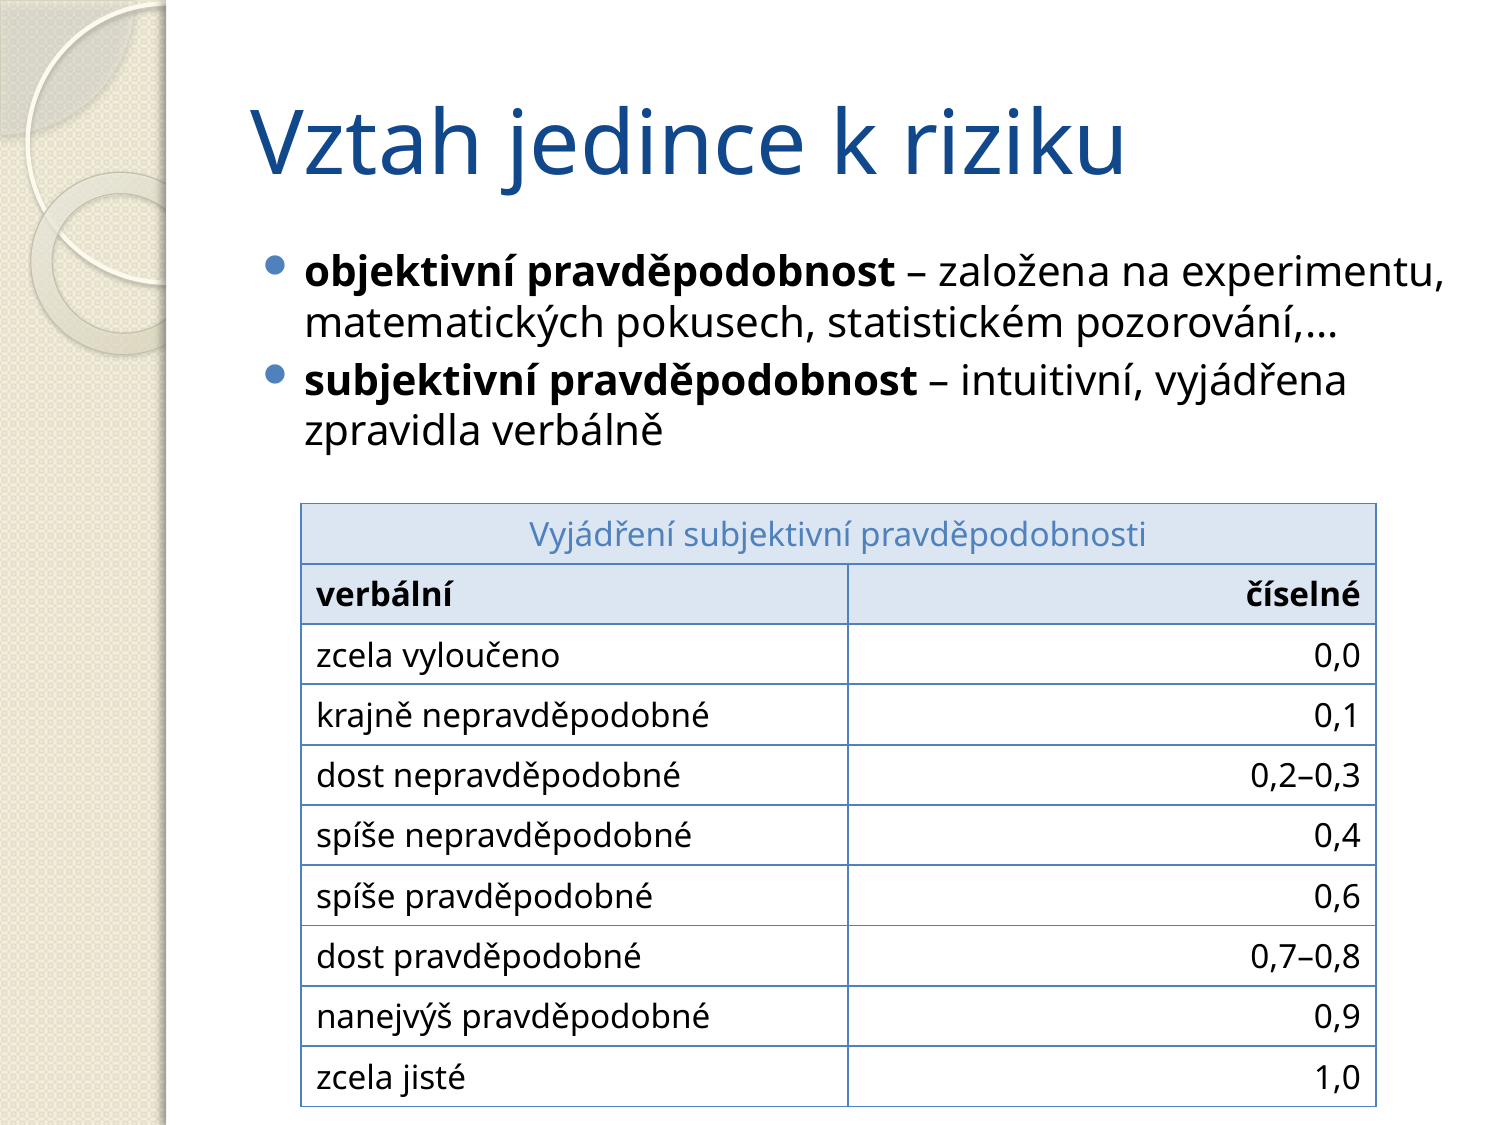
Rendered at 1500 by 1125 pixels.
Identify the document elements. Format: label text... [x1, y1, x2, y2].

table_cell dost nepravděpodobné [302, 746, 847, 804]
table_cell krajně nepravděpodobné [302, 685, 847, 744]
table_cell 0,7–0,8 [849, 926, 1375, 985]
table_cell 0,1 [849, 685, 1375, 744]
table_cell 0,2–0,3 [849, 746, 1375, 804]
table_header Vyjádření subjektivní pravděpodobnosti [302, 504, 1375, 563]
table_cell spíše pravděpodobné [302, 866, 847, 925]
table_cell 0,9 [849, 987, 1375, 1045]
table_cell zcela vyloučeno [302, 625, 847, 683]
table_cell zcela jisté [302, 1047, 847, 1106]
table_cell dost pravděpodobné [302, 926, 847, 985]
table_cell nanejvýš pravděpodobné [302, 987, 847, 1045]
table_cell verbální [302, 565, 847, 623]
table_cell 1,0 [849, 1047, 1375, 1106]
table_cell číselné [849, 565, 1375, 623]
table_cell 0,6 [849, 866, 1375, 925]
table_cell 0,4 [849, 806, 1375, 864]
table_cell spíše nepravděpodobné [302, 806, 847, 864]
list objektivní pravděpodobnost – založena na experimentu, matematických pokusech, statistickém pozorování,… subjektivní pravděpodobnost – intuitivní, vyjádřena zpravidla verbálně [235, 237, 1466, 504]
table_cell 0,0 [849, 625, 1375, 683]
title Vztah jedince k riziku [235, 45, 1466, 233]
